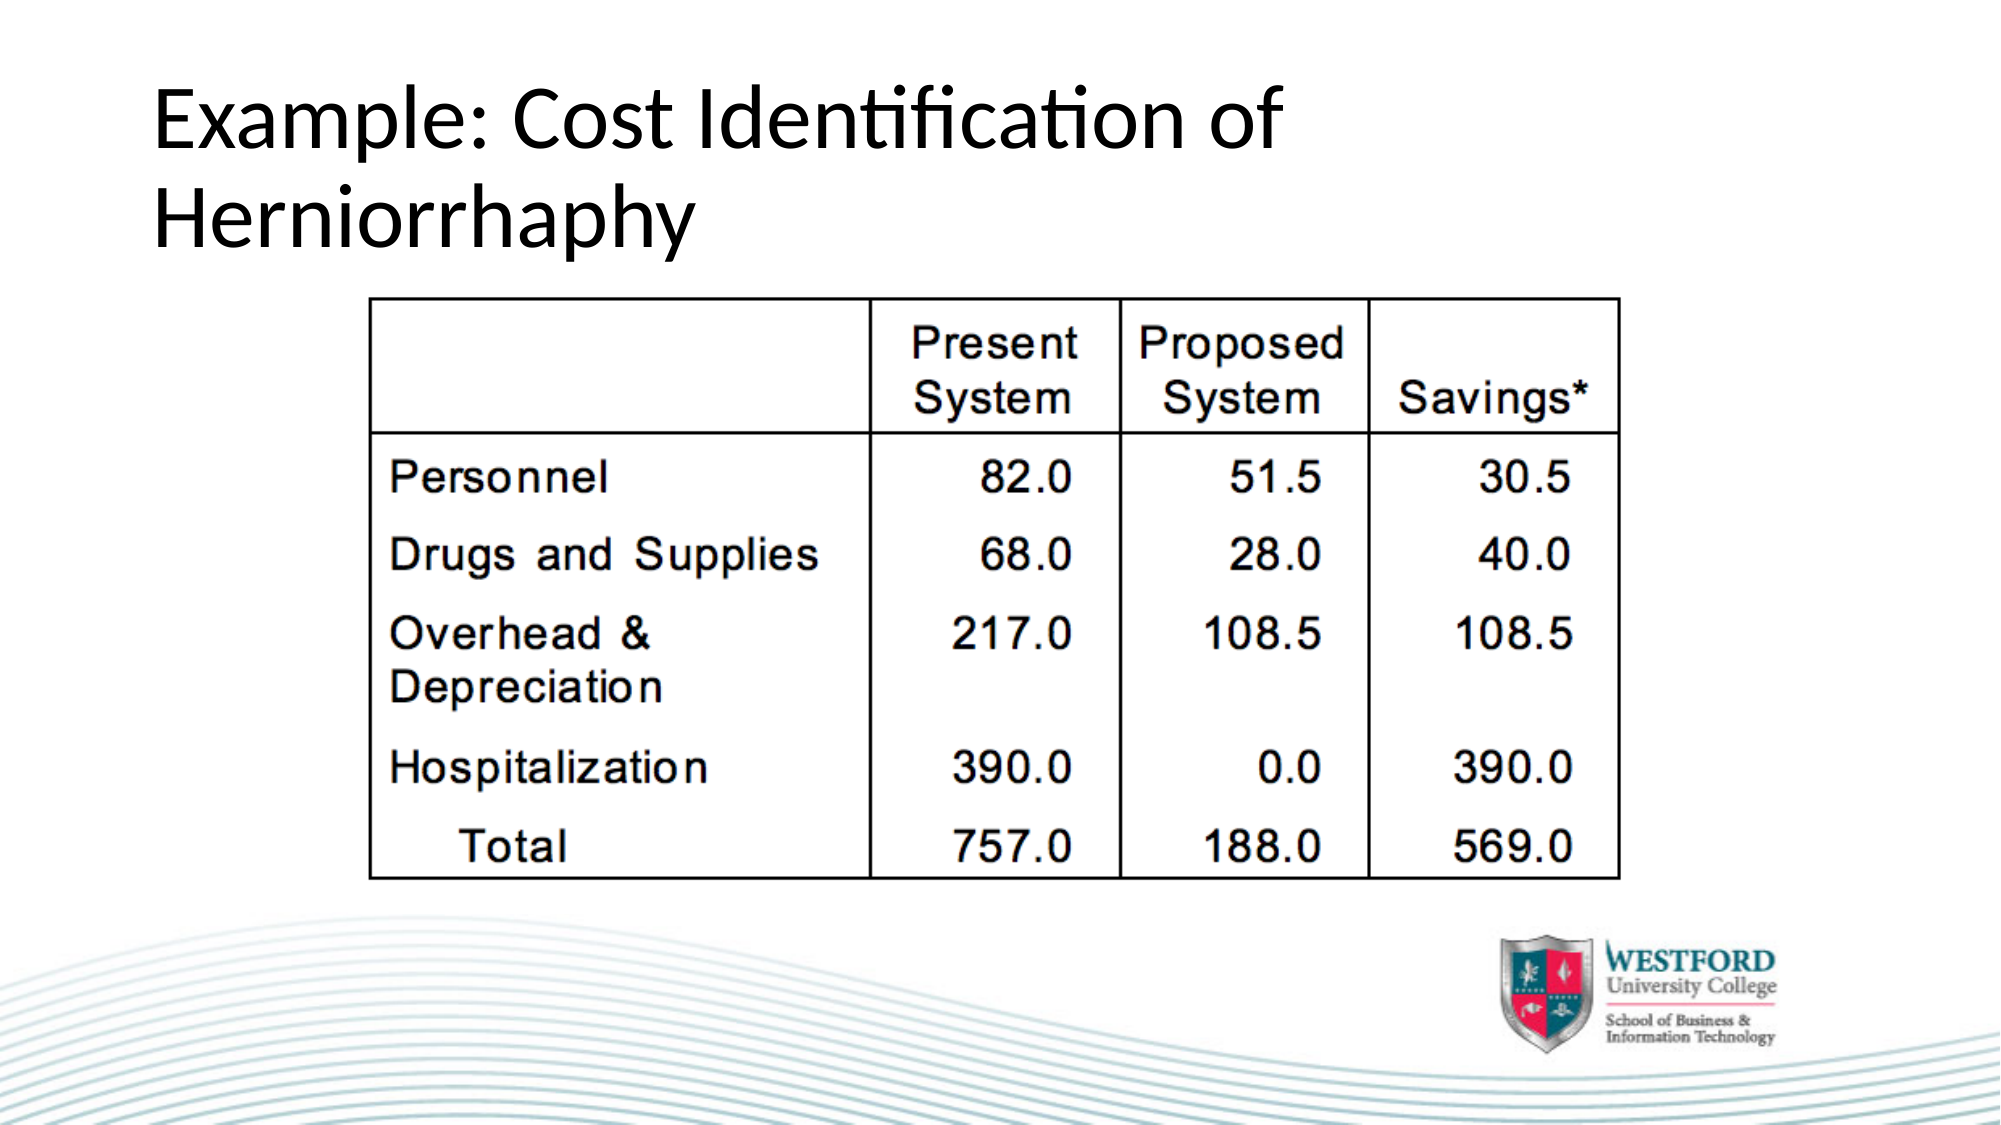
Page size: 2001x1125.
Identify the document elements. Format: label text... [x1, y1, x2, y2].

picture [0, 885, 2001, 1125]
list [348, 275, 1642, 915]
title Example: Cost Identification of Herniorrhaphy [137, 59, 1863, 278]
